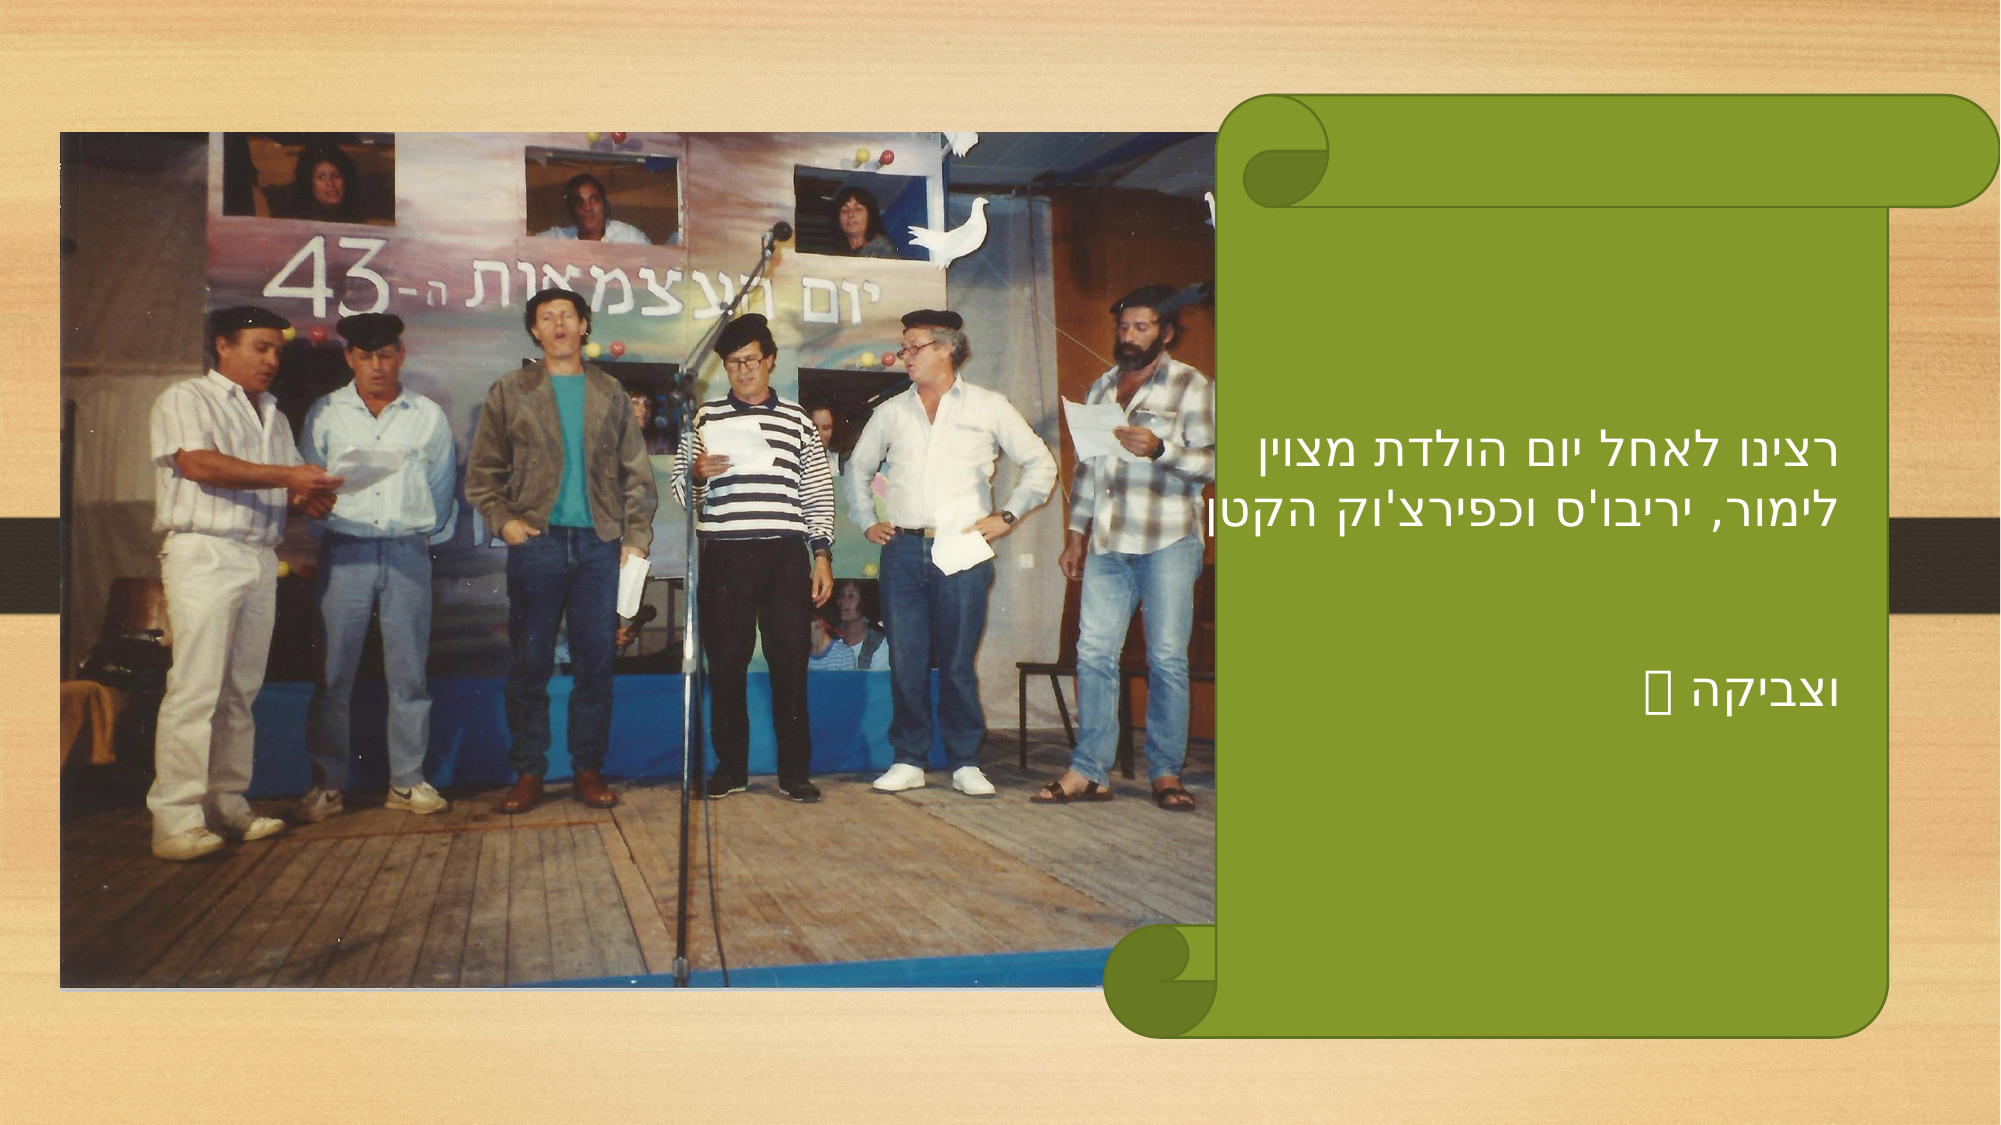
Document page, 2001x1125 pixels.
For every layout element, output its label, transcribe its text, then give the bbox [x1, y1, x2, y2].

text_box [1104, 93, 2000, 1039]
text_box רצינו לאחל יום הולדת מצוין לימור, יריבו'ס וכפירצ'וק הקטן וצביקה  [1471, 408, 1856, 724]
picture [0, 0, 2001, 1125]
